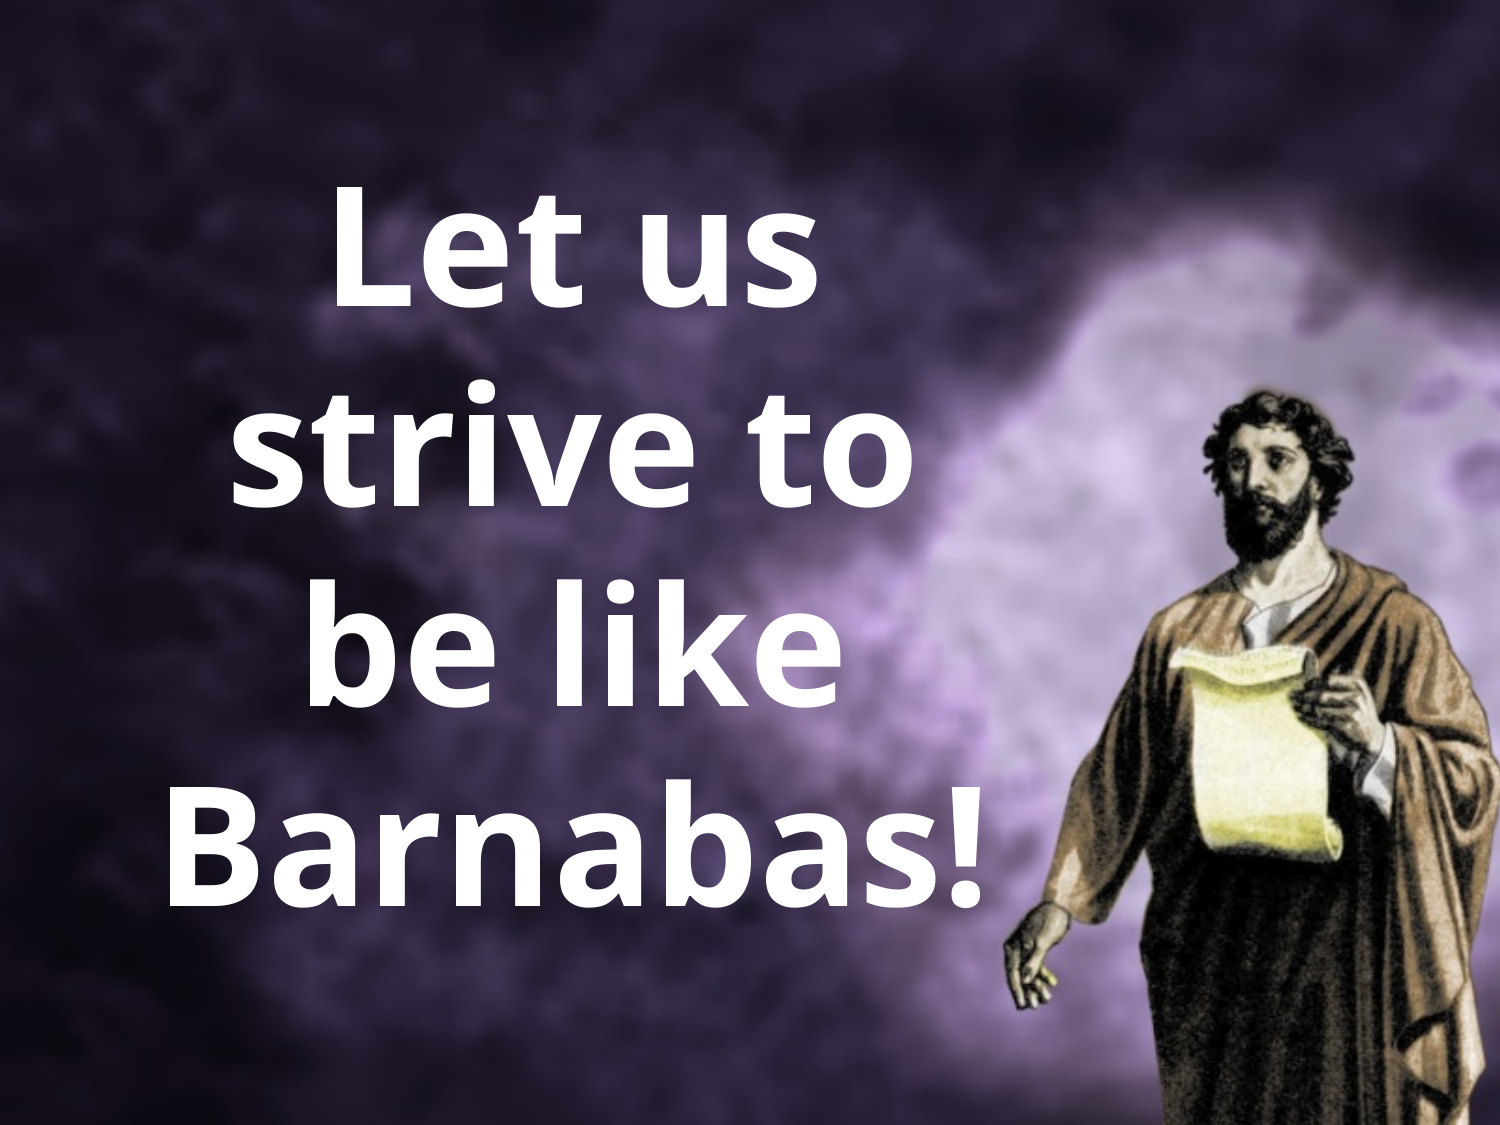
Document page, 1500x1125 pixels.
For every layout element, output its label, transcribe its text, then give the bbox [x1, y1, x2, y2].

picture [0, 0, 1500, 1125]
list Let us strive to be like Barnabas! [119, 132, 1027, 776]
